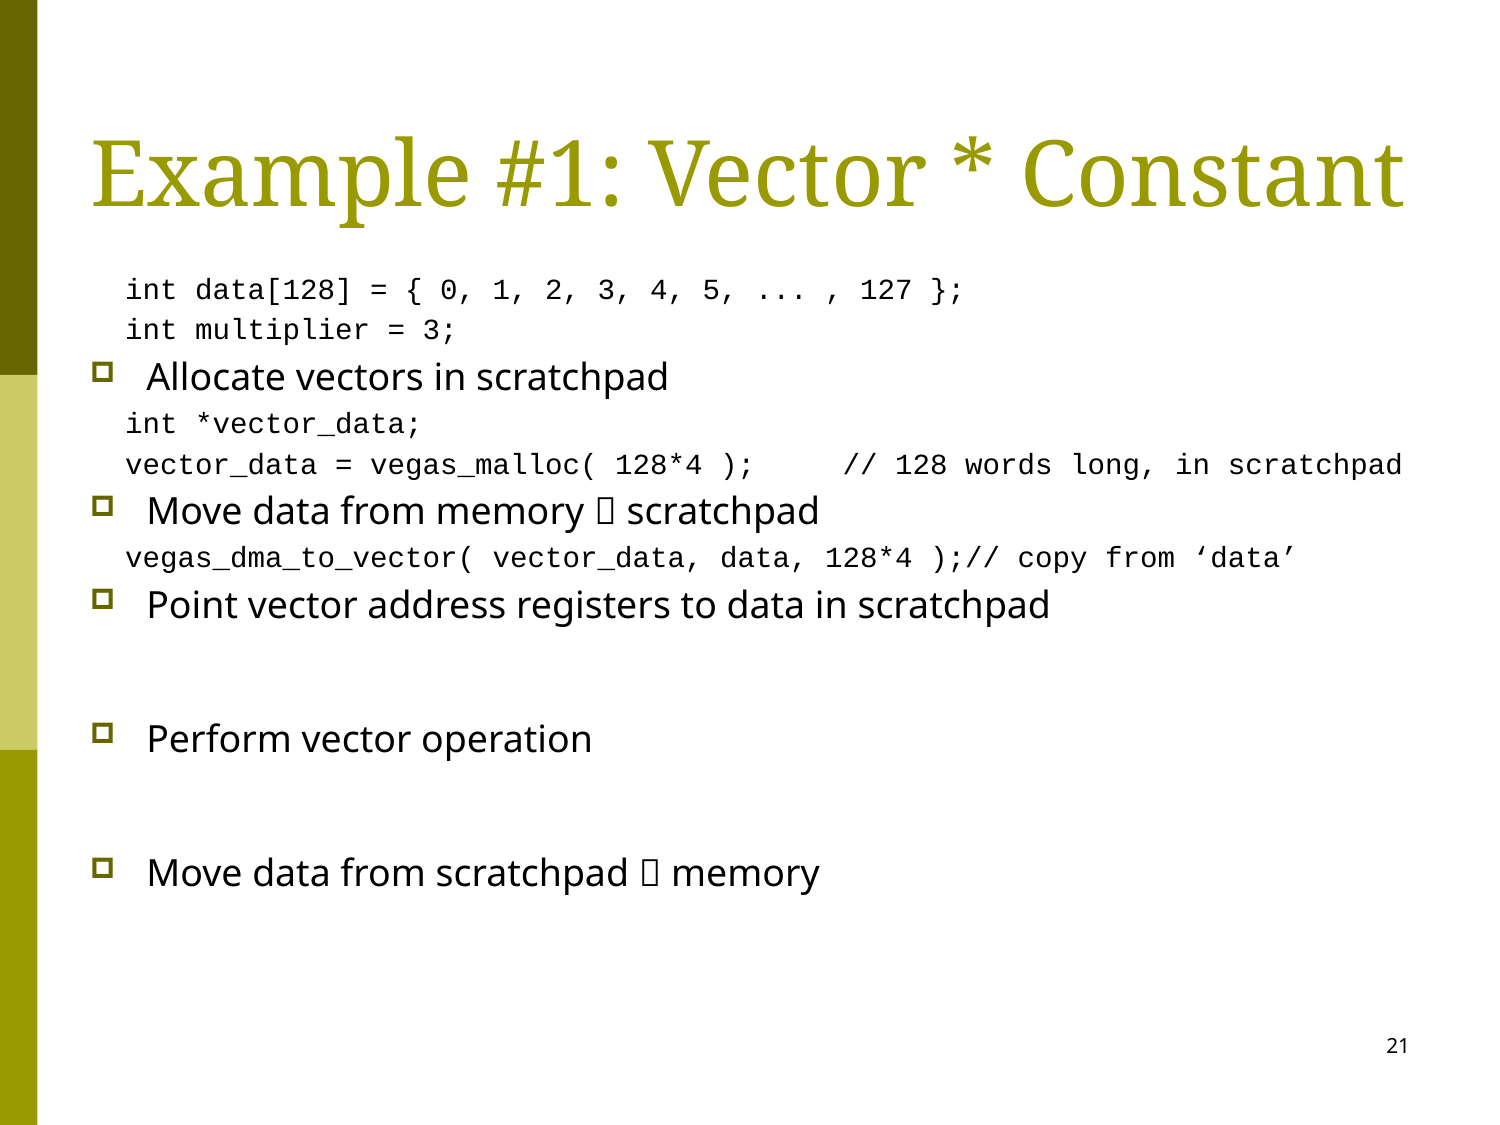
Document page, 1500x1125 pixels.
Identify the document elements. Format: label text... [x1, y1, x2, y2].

slide_number 21 [1074, 1024, 1426, 1101]
list int data[128] = { 0, 1, 2, 3, 4, 5, ... , 127 }; int multiplier = 3; Allocate vectors in scratchpad int *vector_data; vector_data = vegas_malloc( 128*4 ); // 128 words long, in scratchpad Move data from memory  scratchpad vegas_dma_to_vector( vector_data, data, 128*4 );// copy from ‘data’ Point vector address registers to data in scratchpad Perform vector operation Move data from scratchpad  memory [75, 262, 1425, 1100]
title Example #1: Vector * Constant [75, 45, 1425, 233]
